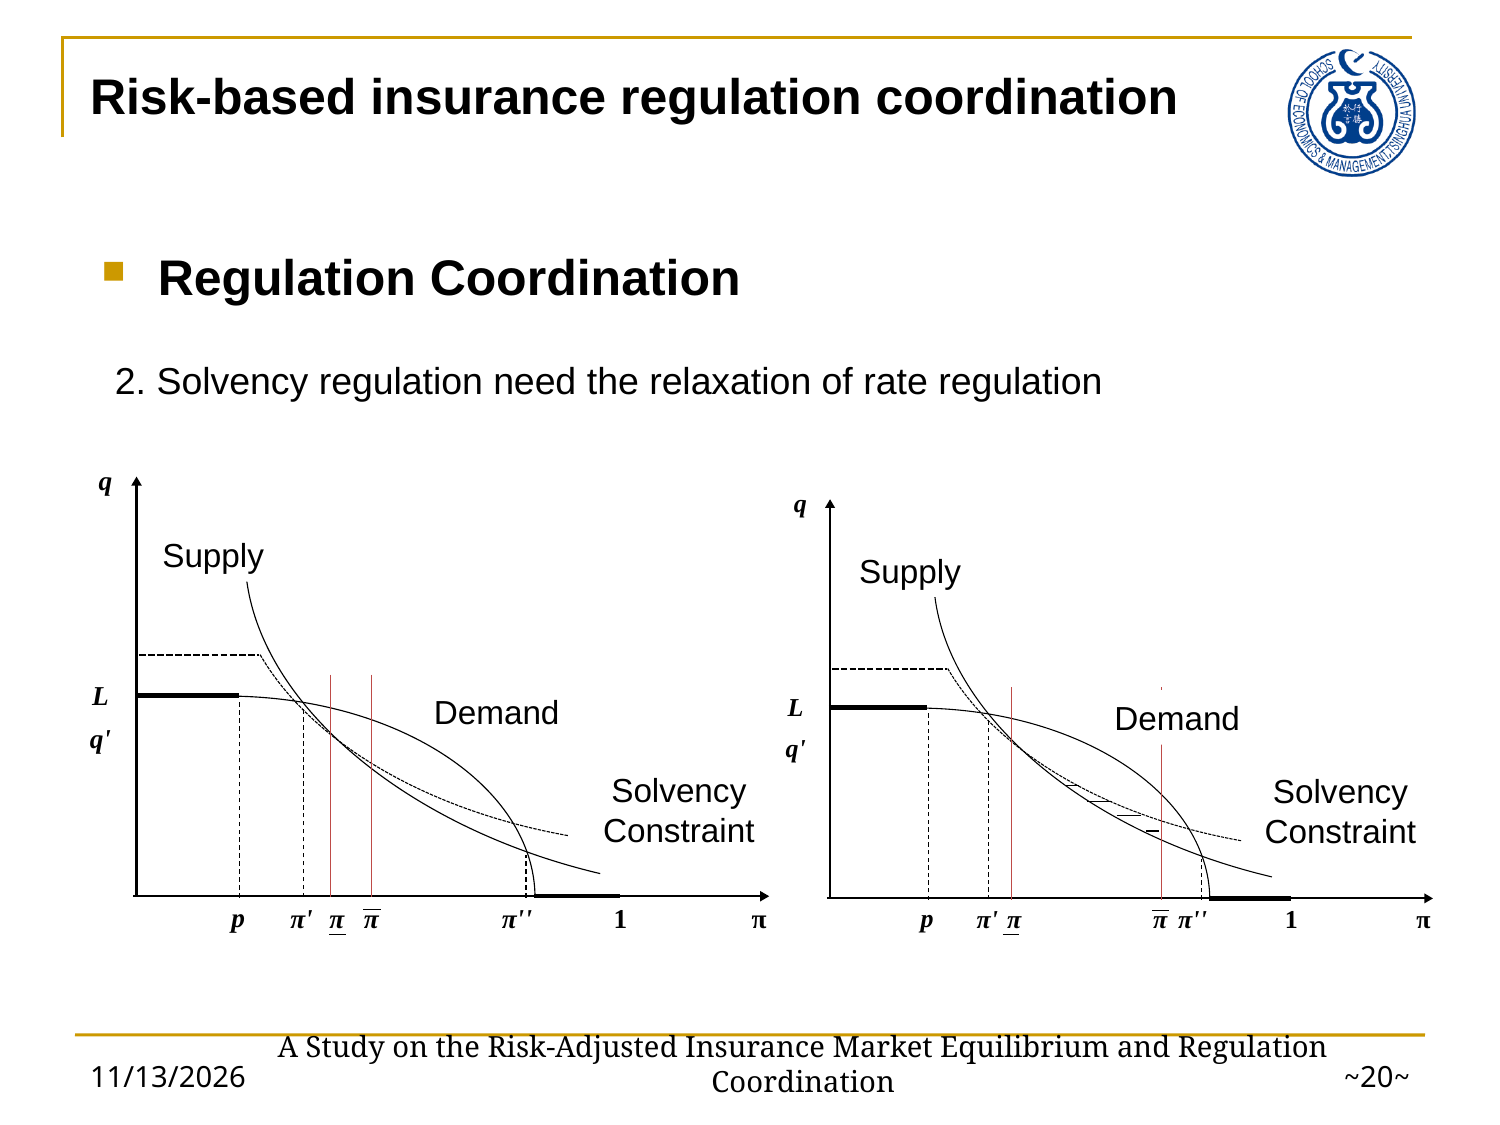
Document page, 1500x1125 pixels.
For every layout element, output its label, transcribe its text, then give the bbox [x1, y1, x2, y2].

text_box 2. Solvency regulation need the relaxation of rate regulation [100, 349, 1376, 410]
footer A Study on the Risk-Adjusted Insurance Market Equilibrium and Regulation Coordination [253, 1041, 1353, 1107]
text_box Regulation Coordination [86, 208, 1459, 327]
picture [64, 455, 1456, 941]
title Risk-based insurance regulation coordination [74, 57, 1500, 150]
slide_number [74, 1040, 426, 1106]
picture [1275, 34, 1424, 57]
slide_number ~19~ [1074, 1040, 1426, 1106]
picture [1275, 150, 1424, 187]
